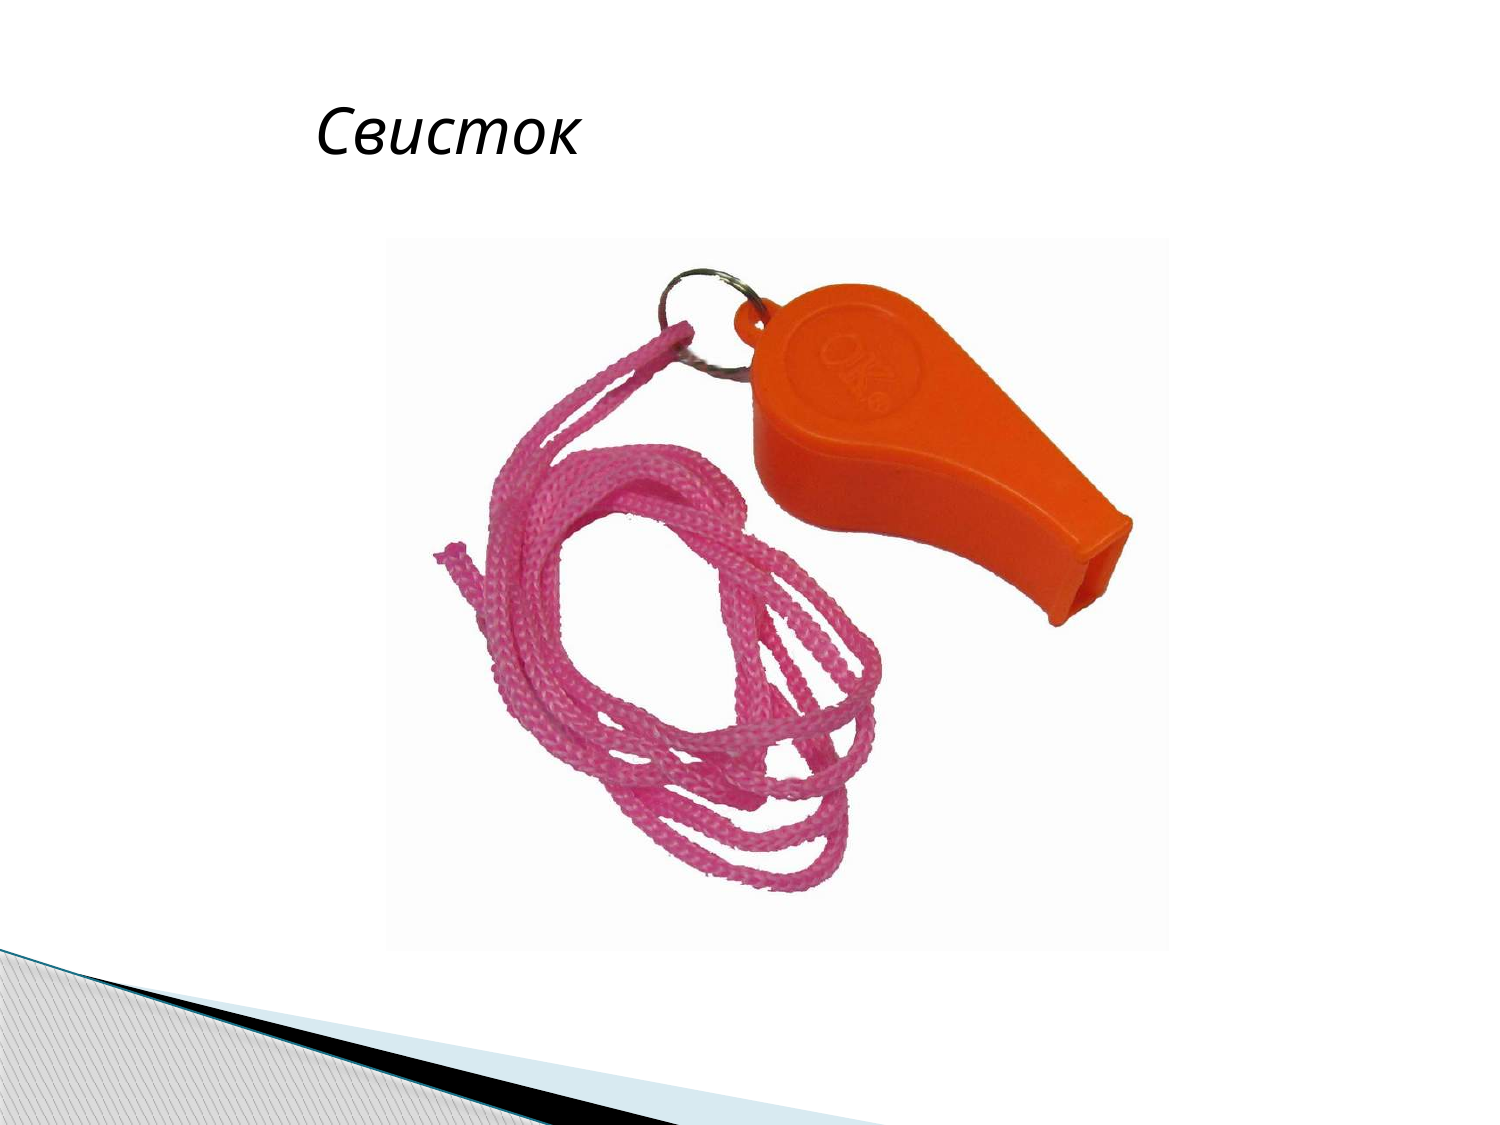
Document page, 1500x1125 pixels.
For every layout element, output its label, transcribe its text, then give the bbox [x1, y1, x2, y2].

text_box Свисток [46, 81, 832, 176]
picture [386, 238, 1169, 951]
